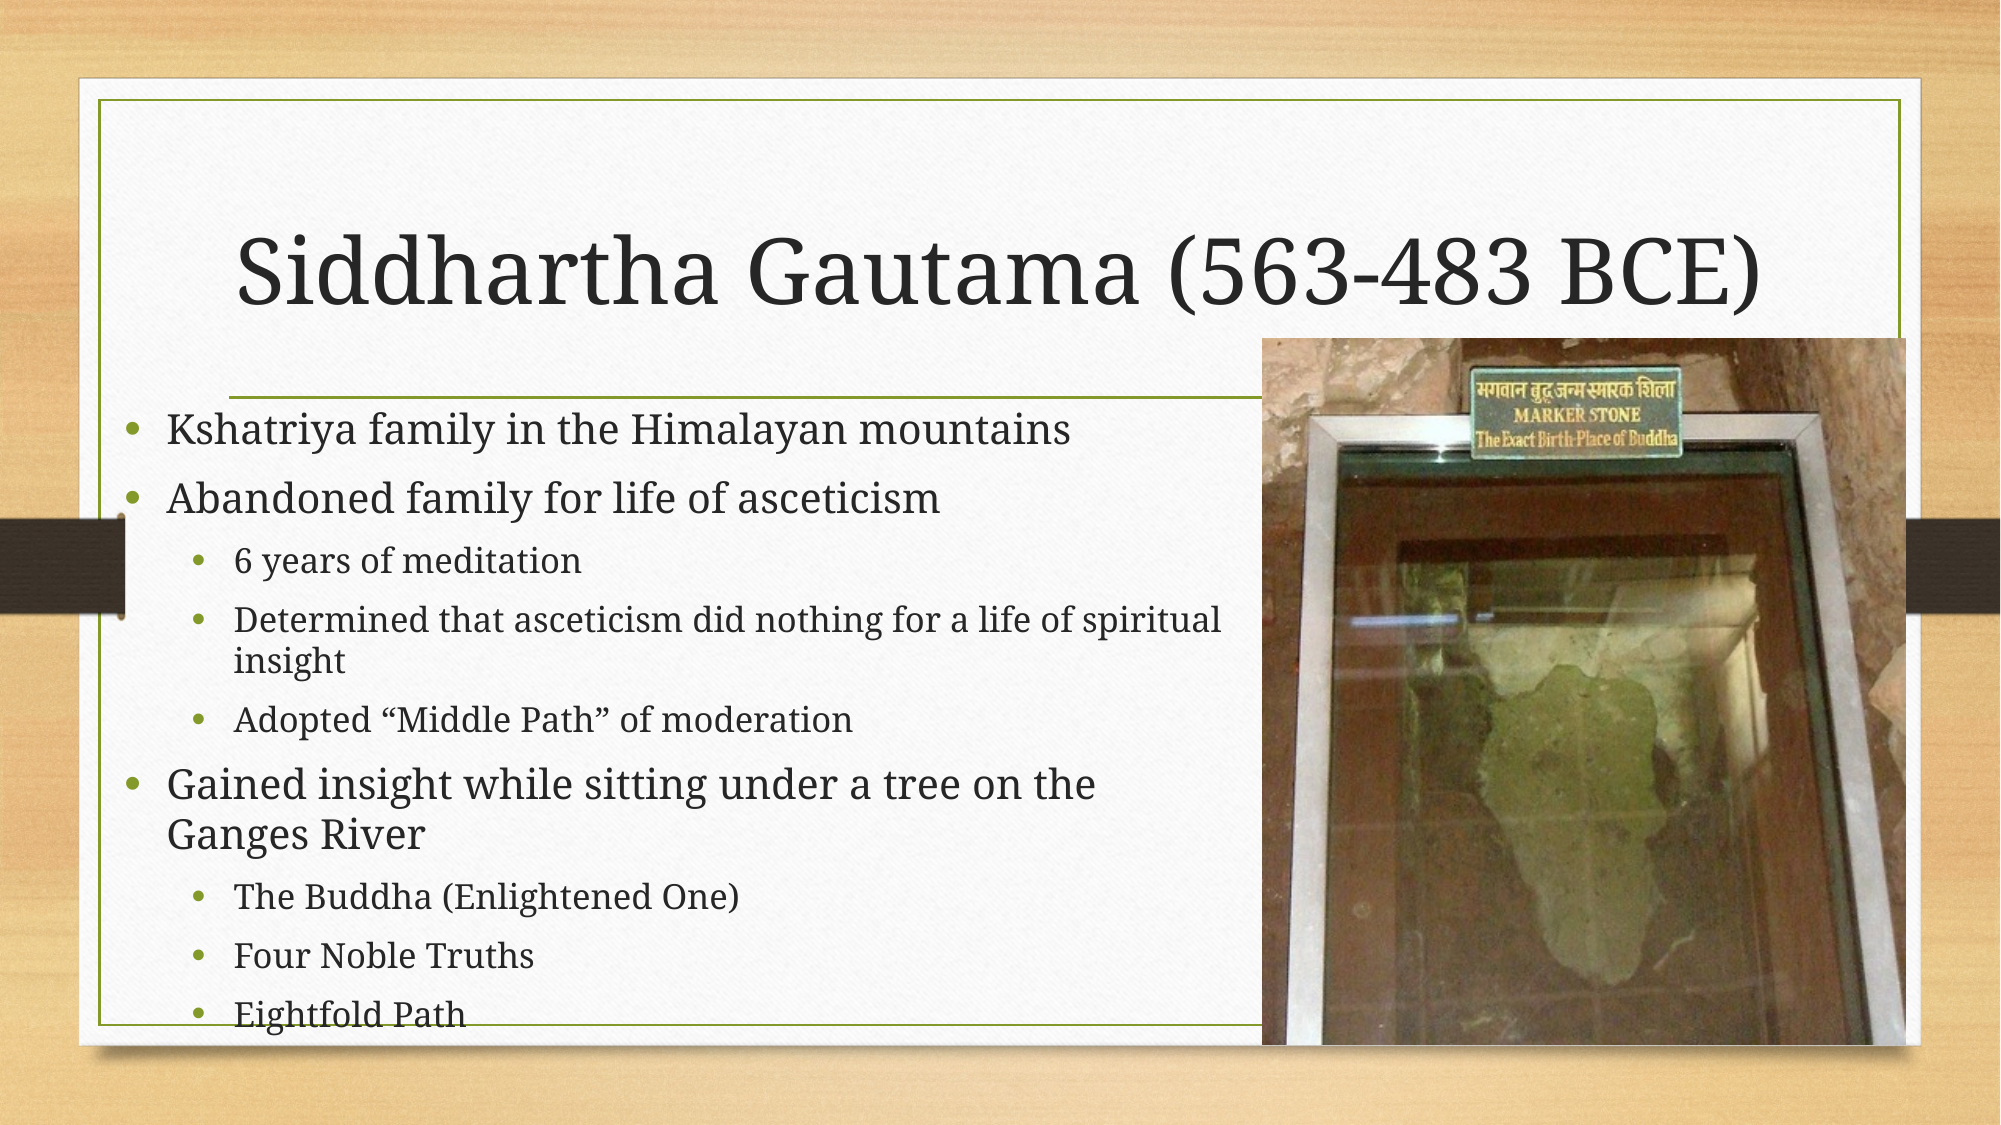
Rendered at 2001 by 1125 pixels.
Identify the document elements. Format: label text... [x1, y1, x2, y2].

picture [0, 0, 2001, 1125]
title Siddhartha Gautama (563-483 BCE) [212, 161, 1788, 375]
list Kshatriya family in the Himalayan mountains Abandoned family for life of asceticism 6 years of meditation Determined that asceticism did nothing for a life of spiritual insight Adopted “Middle Path” of moderation Gained insight while sitting under a tree on the Ganges River The Buddha (Enlightened One) Four Noble Truths Eightfold Path [109, 396, 1262, 1045]
